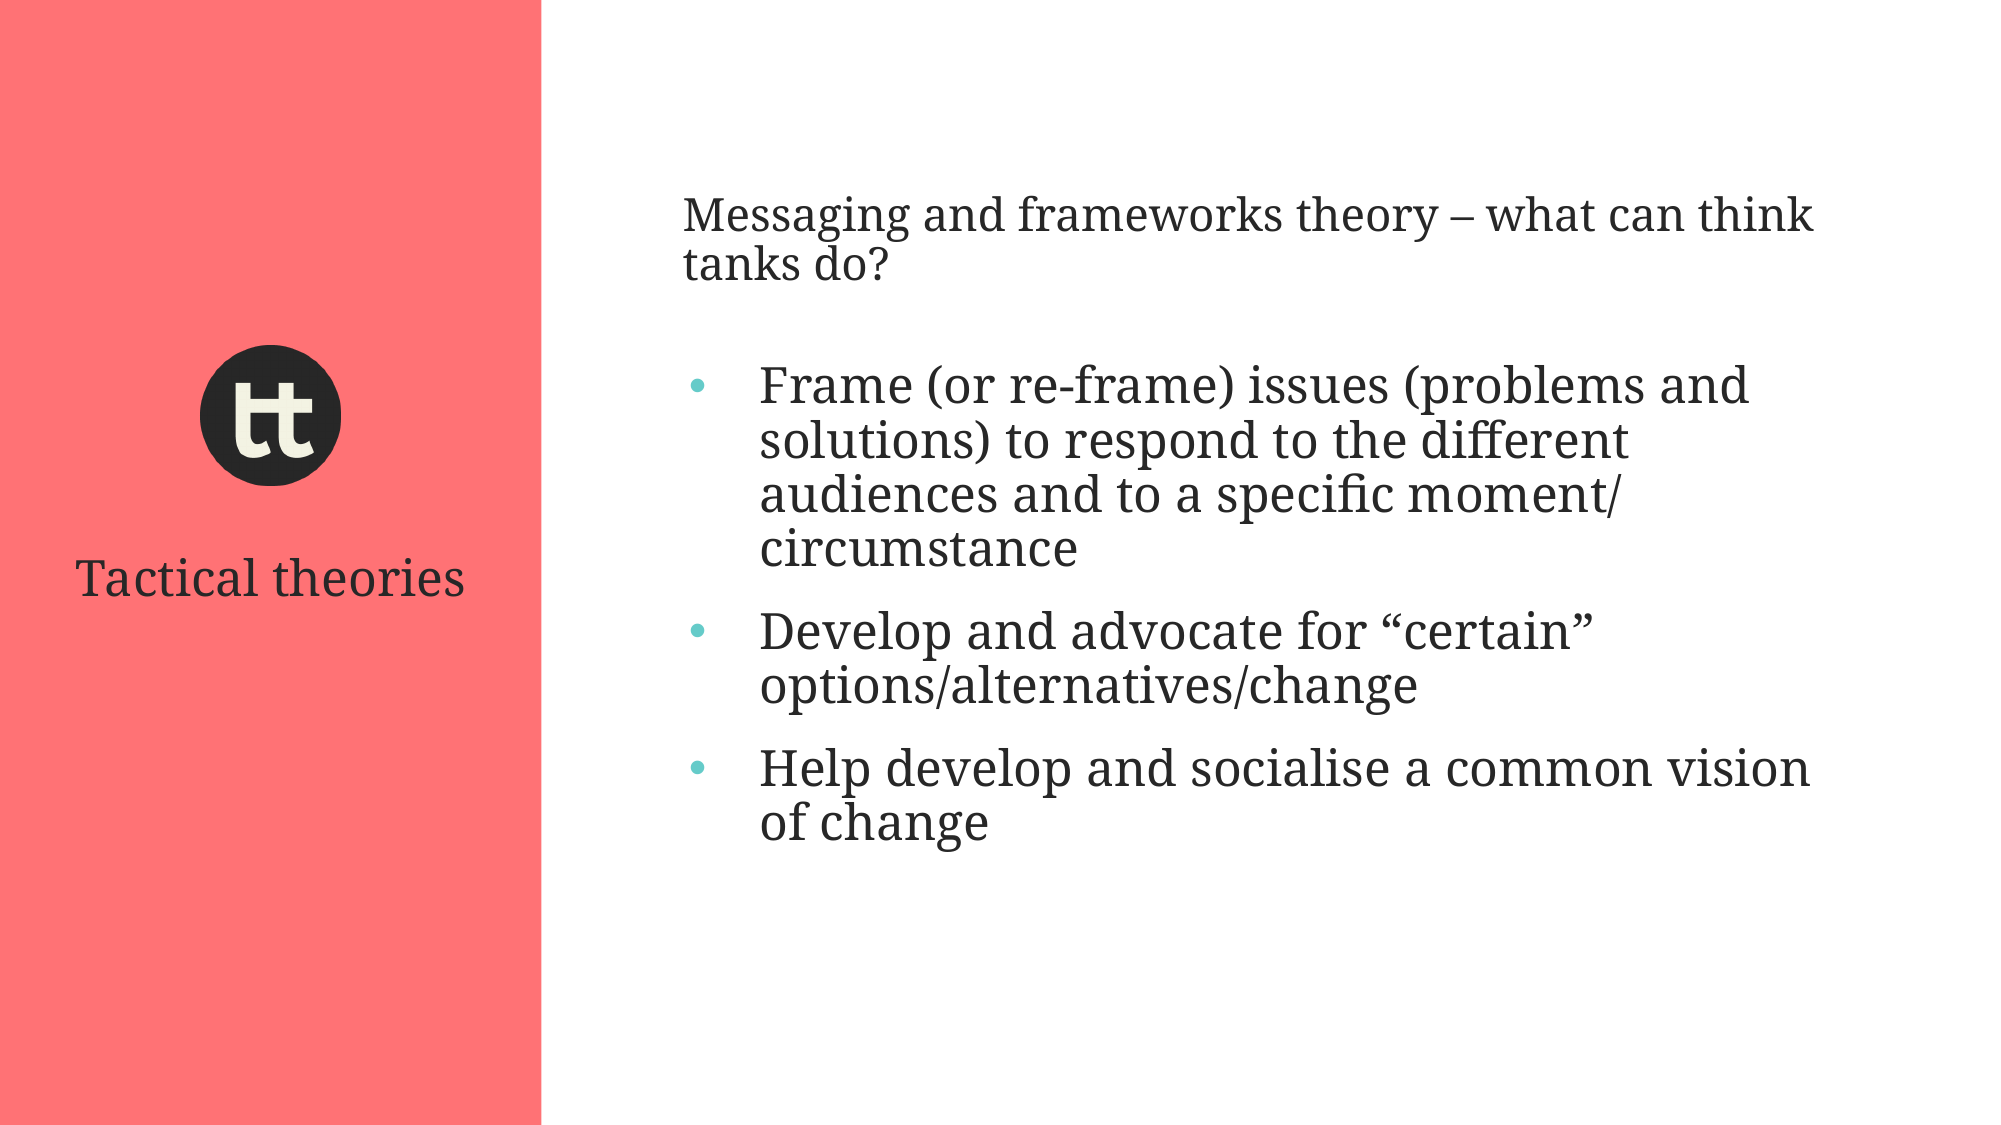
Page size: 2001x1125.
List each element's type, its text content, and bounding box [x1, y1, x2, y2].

list Tactical theories [0, 545, 542, 696]
picture [153, 298, 388, 533]
list Messaging and frameworks theory – what can think tanks do? [667, 183, 1847, 334]
list Frame (or re-frame) issues (problems and solutions) to respond to the different audiences and to a specific moment/ circumstance Develop and advocate for “certain” options/alternatives/change Help develop and socialise a common vision of change [669, 353, 1847, 985]
